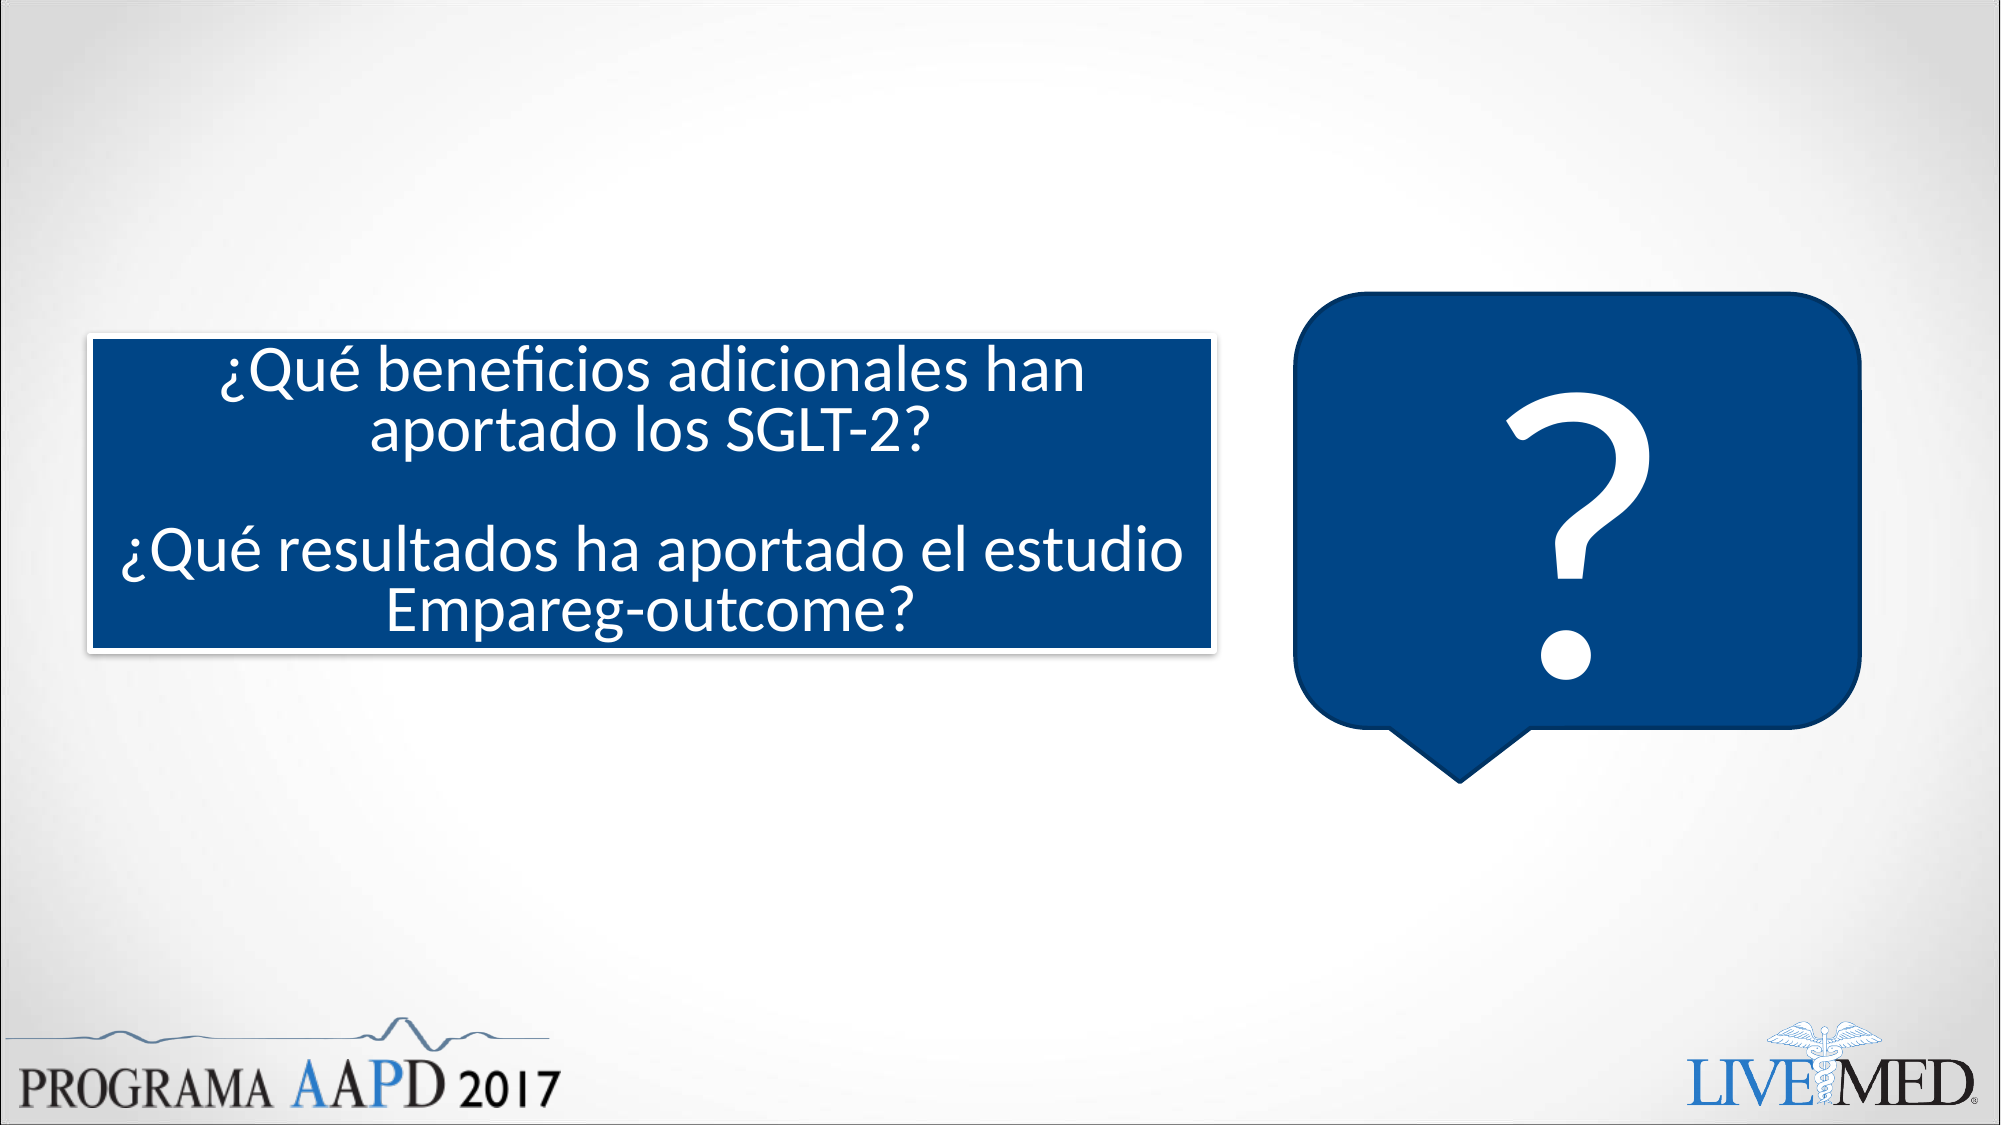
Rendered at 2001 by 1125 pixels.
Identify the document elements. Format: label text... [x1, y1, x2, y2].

text_box ? [1293, 291, 1862, 784]
text_box ¿Qué beneficios adicionales han aportado los SGLT-2? ¿Qué resultados ha aportado el estudio Empareg-outcome? [87, 333, 1217, 654]
picture [0, 0, 2001, 1125]
